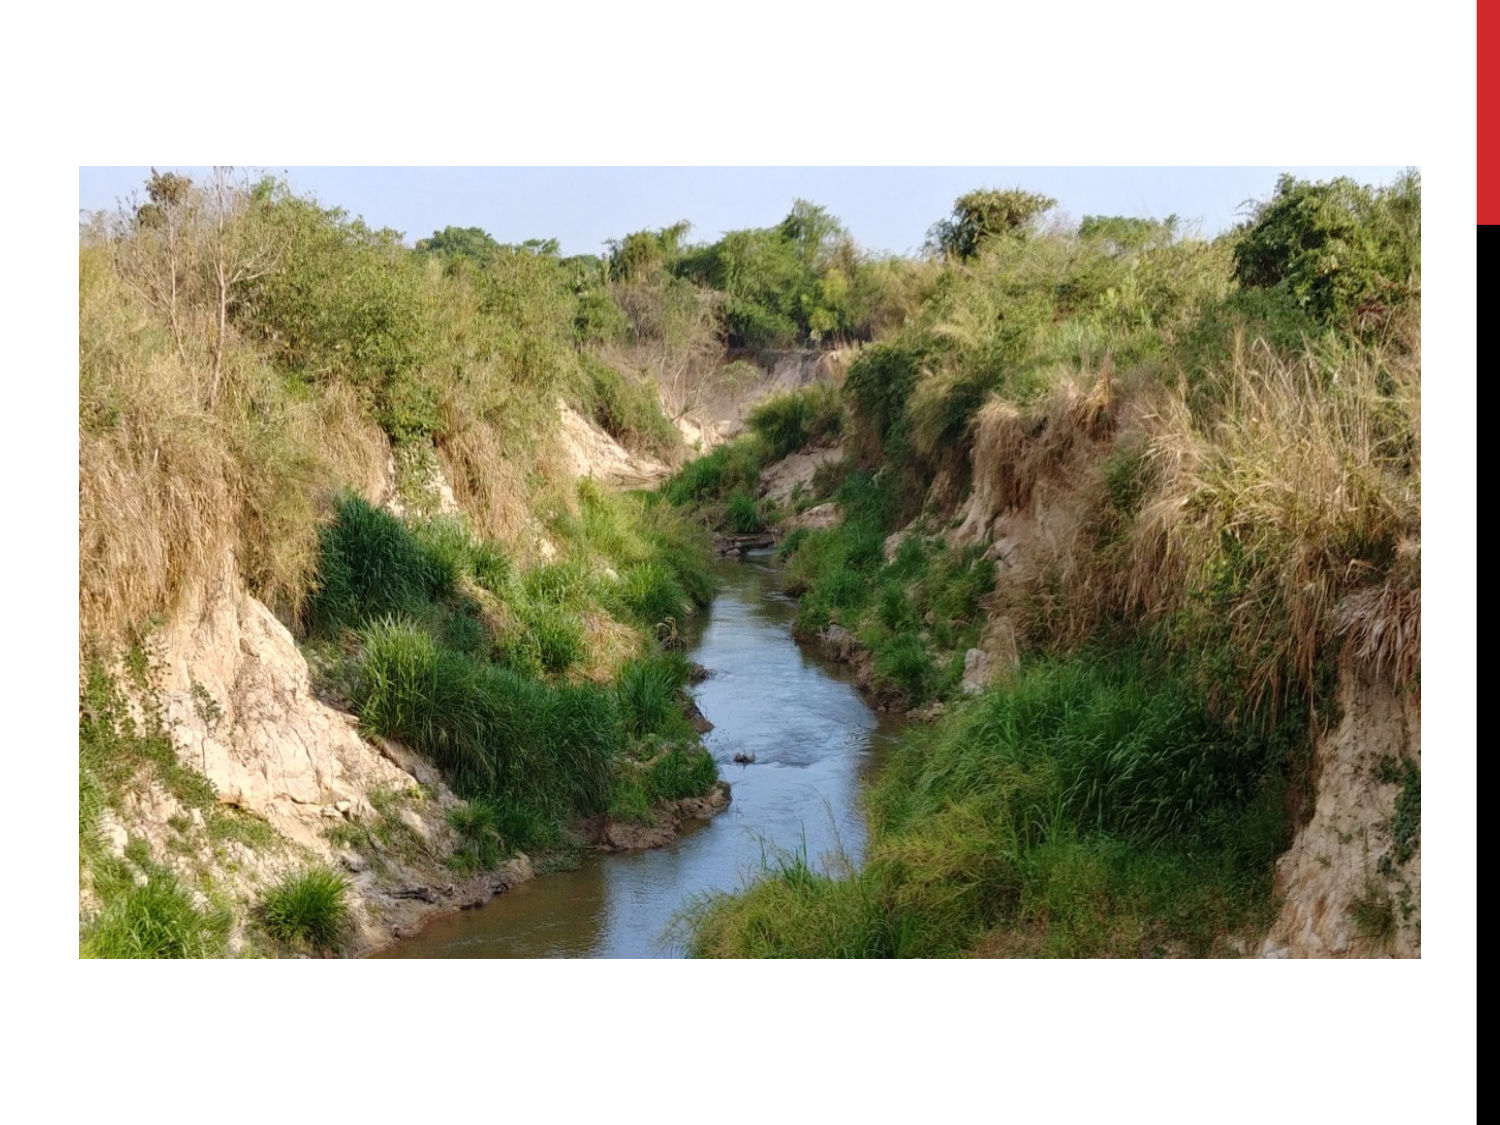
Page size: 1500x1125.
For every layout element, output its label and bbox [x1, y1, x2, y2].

list [79, 166, 1421, 959]
